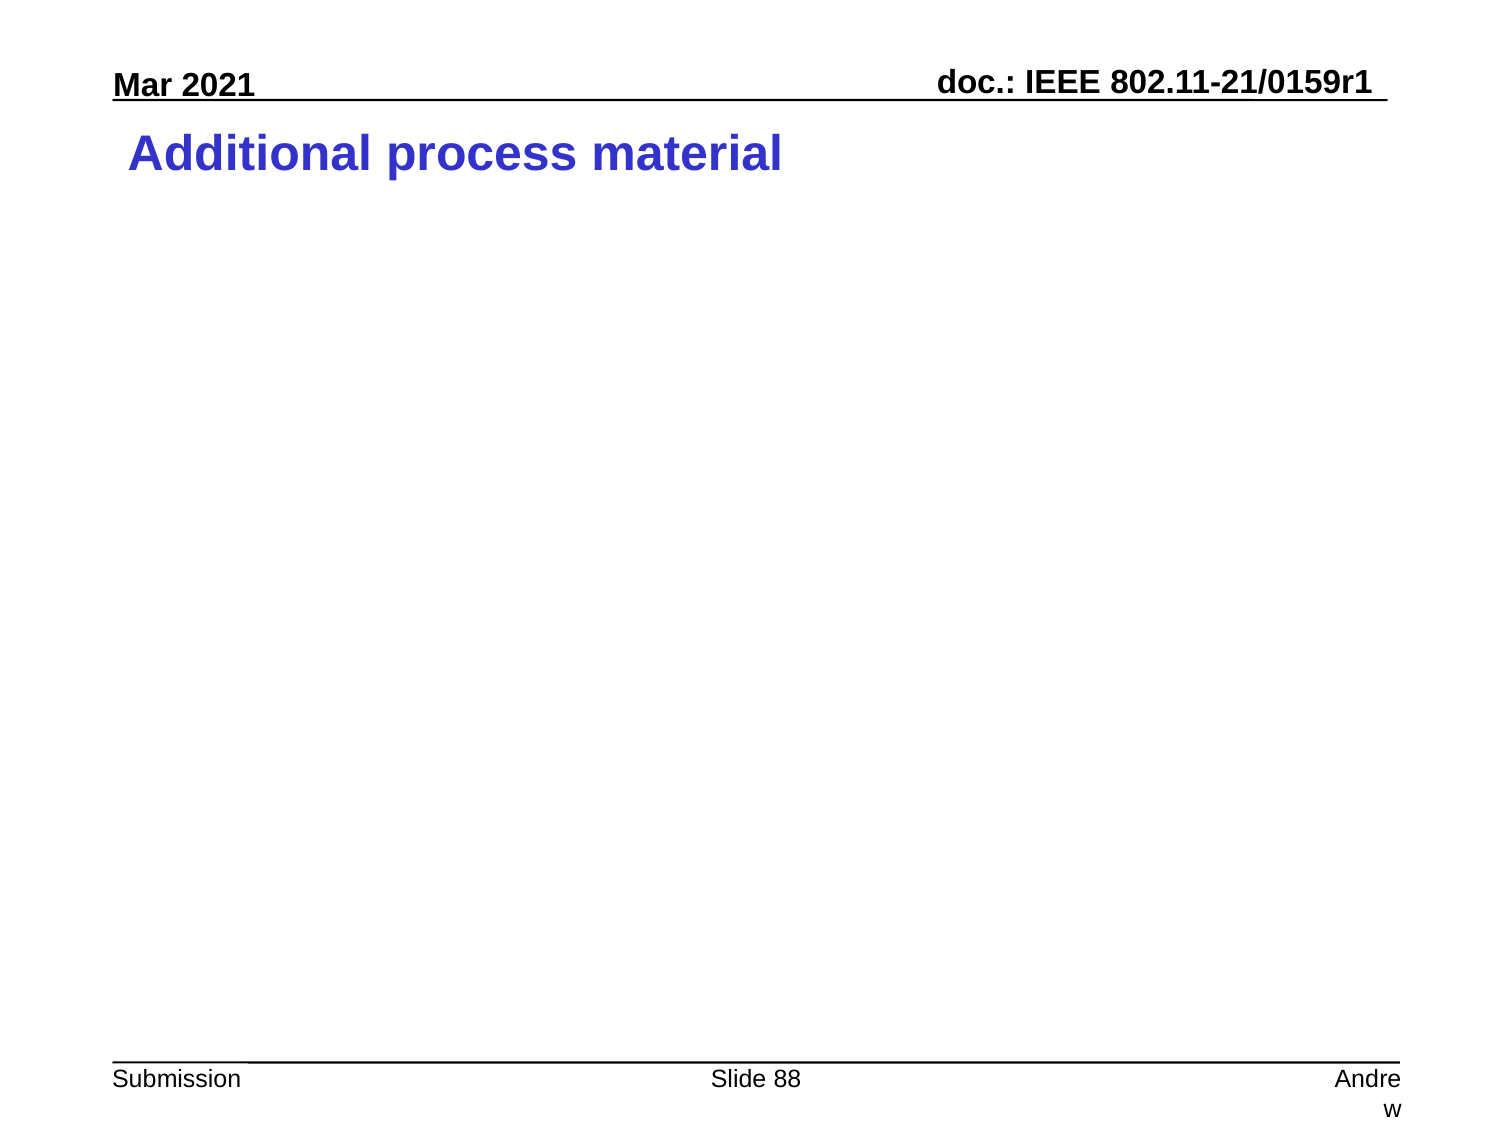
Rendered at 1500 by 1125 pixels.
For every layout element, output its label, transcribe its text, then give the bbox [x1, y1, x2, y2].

slide_number Slide 88 [709, 1061, 803, 1093]
title Additional process material [112, 112, 1388, 288]
footer Andrew Myles, Cisco [1320, 1061, 1402, 1093]
